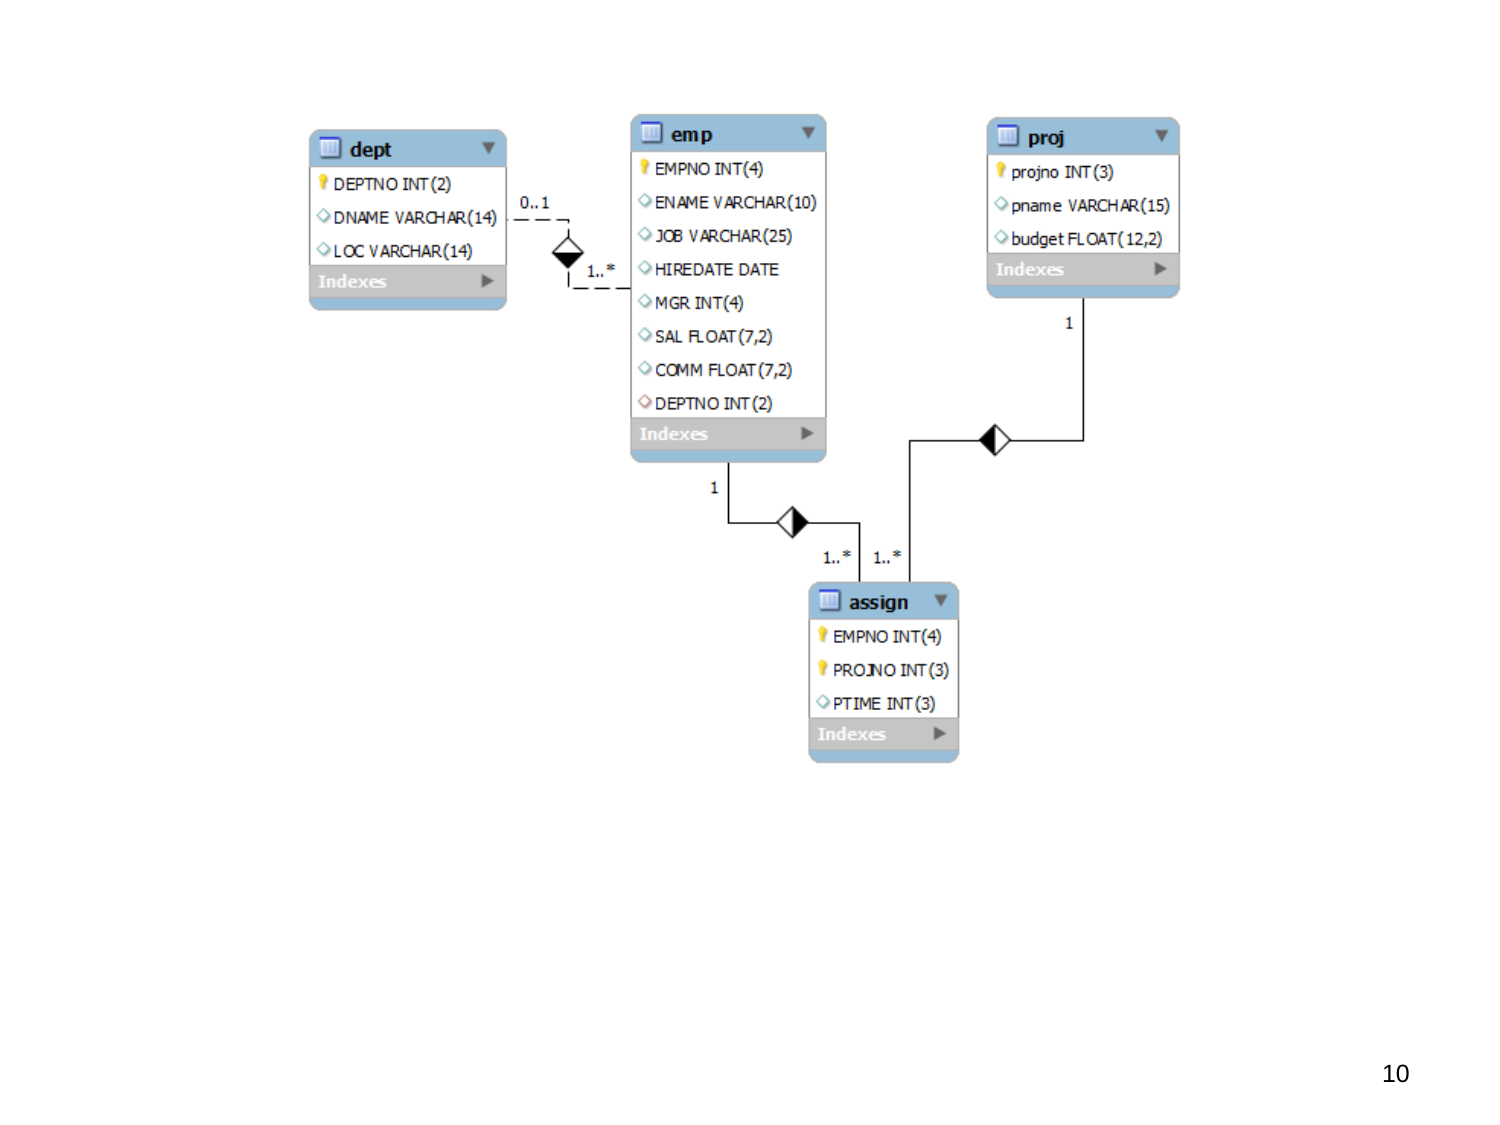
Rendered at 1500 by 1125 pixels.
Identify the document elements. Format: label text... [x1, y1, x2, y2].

picture [293, 100, 1195, 776]
slide_number 9 [1074, 1042, 1425, 1103]
